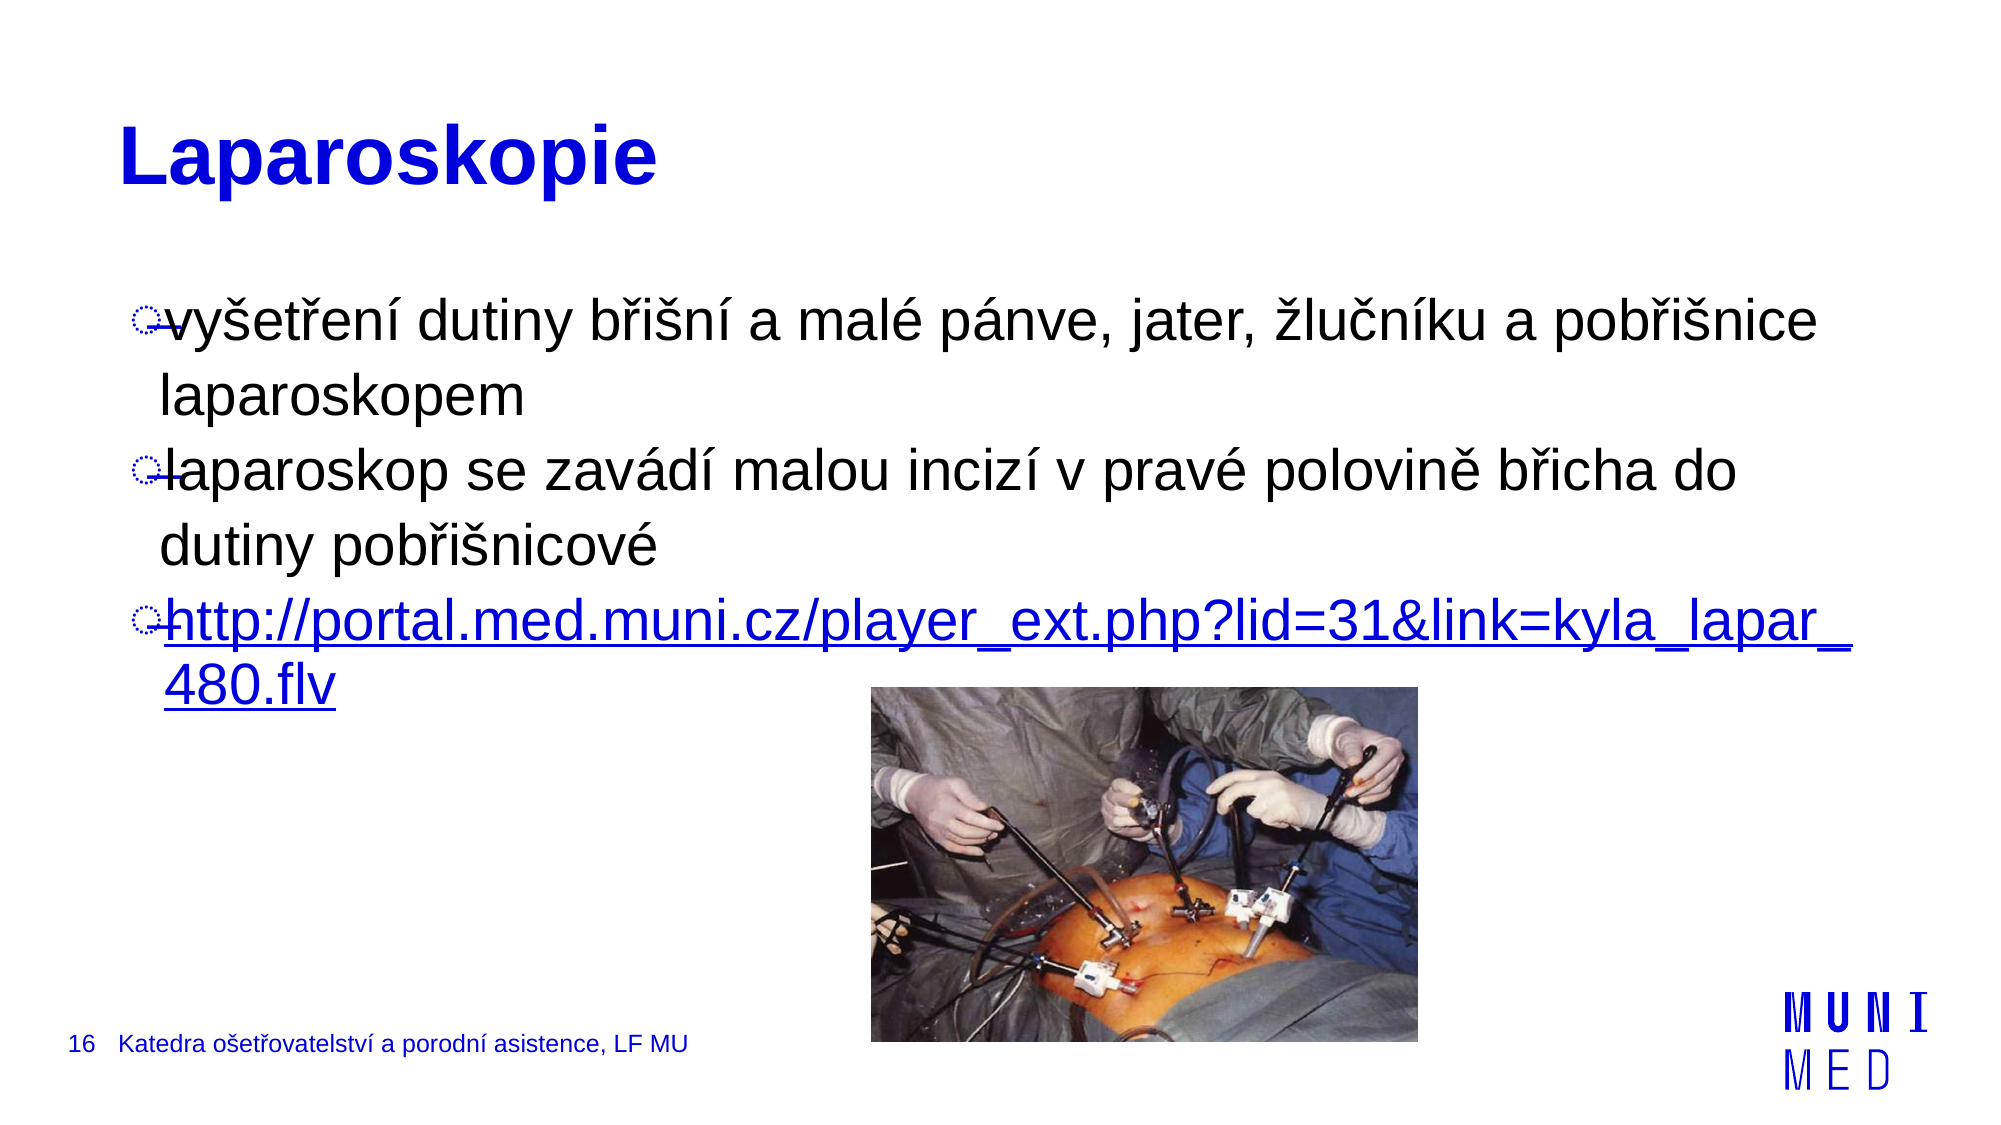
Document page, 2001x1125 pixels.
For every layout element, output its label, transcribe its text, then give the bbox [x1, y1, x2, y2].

list vyšetření dutiny břišní a malé pánve, jater, žlučníku a pobřišnice laparoskopem laparoskop se zavádí malou incizí v pravé polovině břicha do dutiny pobřišnicové http://portal.med.muni.cz/player_ext.php?lid=31&link=kyla_lapar_480.flv [118, 277, 1883, 957]
title Laparoskopie [118, 118, 1883, 193]
slide_number 16 [67, 1021, 110, 1063]
footer Katedra ošetřovatelství a porodní asistence, LF MU [118, 1021, 1418, 1063]
picture [871, 687, 1418, 1043]
